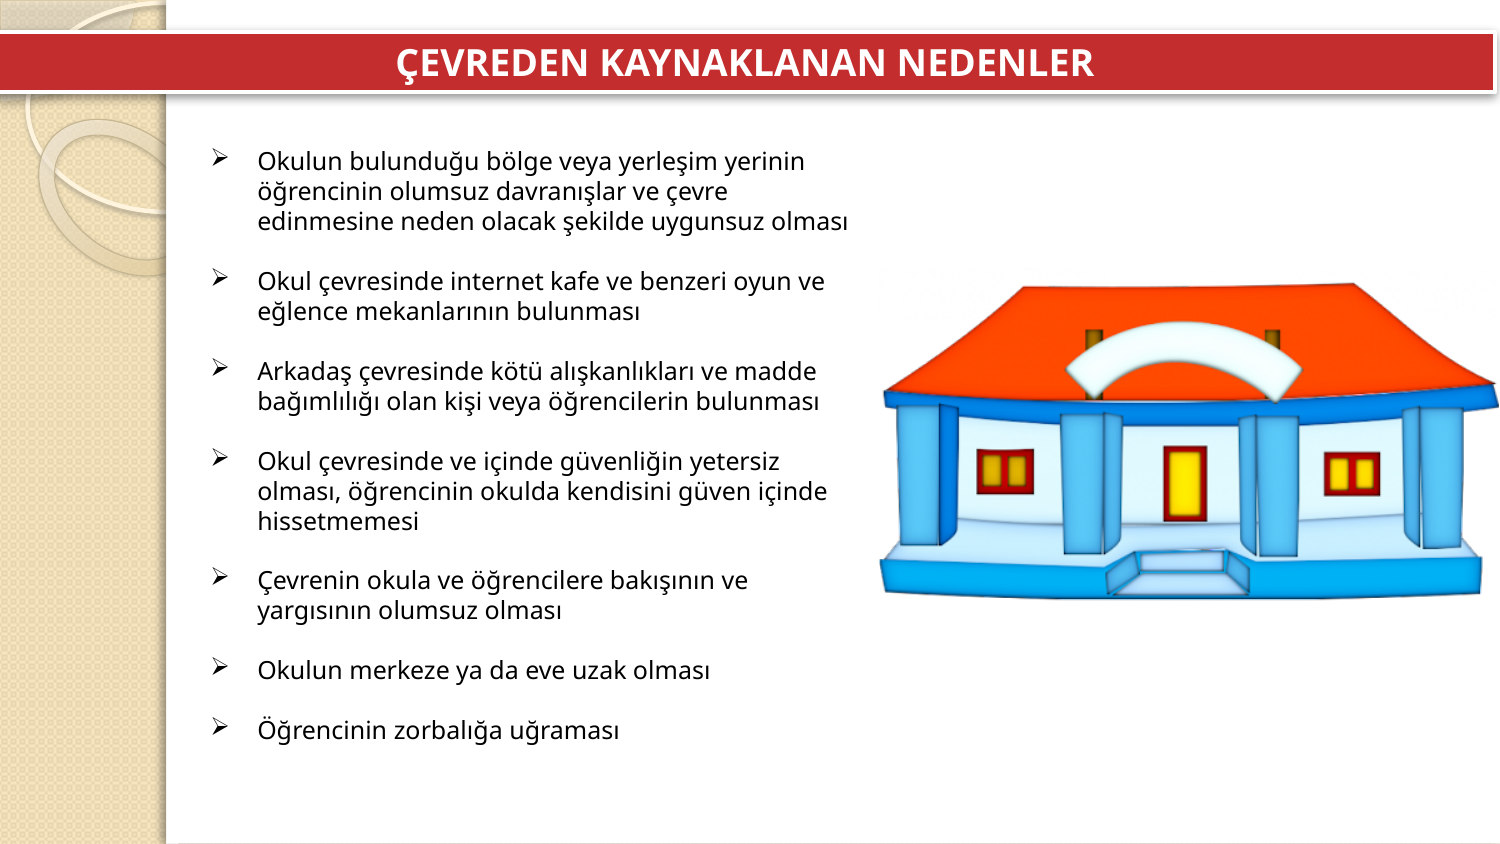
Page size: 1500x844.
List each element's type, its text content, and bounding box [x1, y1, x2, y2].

text_box ÇEVREDEN KAYNAKLANAN NEDENLER [0, 30, 1497, 94]
picture [879, 267, 1500, 638]
text_box Okulun bulunduğu bölge veya yerleşim yerinin öğrencinin olumsuz davranışlar ve çevre edinmesine neden olacak şekilde uygunsuz olması Okul çevresinde internet kafe ve benzeri oyun ve eğlence mekanlarının bulunması Arkadaş çevresinde kötü alışkanlıkları ve madde bağımlılığı olan kişi veya öğrencilerin bulunması Okul çevresinde ve içinde güvenliğin yetersiz olması, öğrencinin okulda kendisini güven içinde hissetmemesi Çevrenin okula ve öğrencilere bakışının ve yargısının olumsuz olması Okulun merkeze ya da eve uzak olması Öğrencinin zorbalığa uğraması [195, 138, 869, 752]
